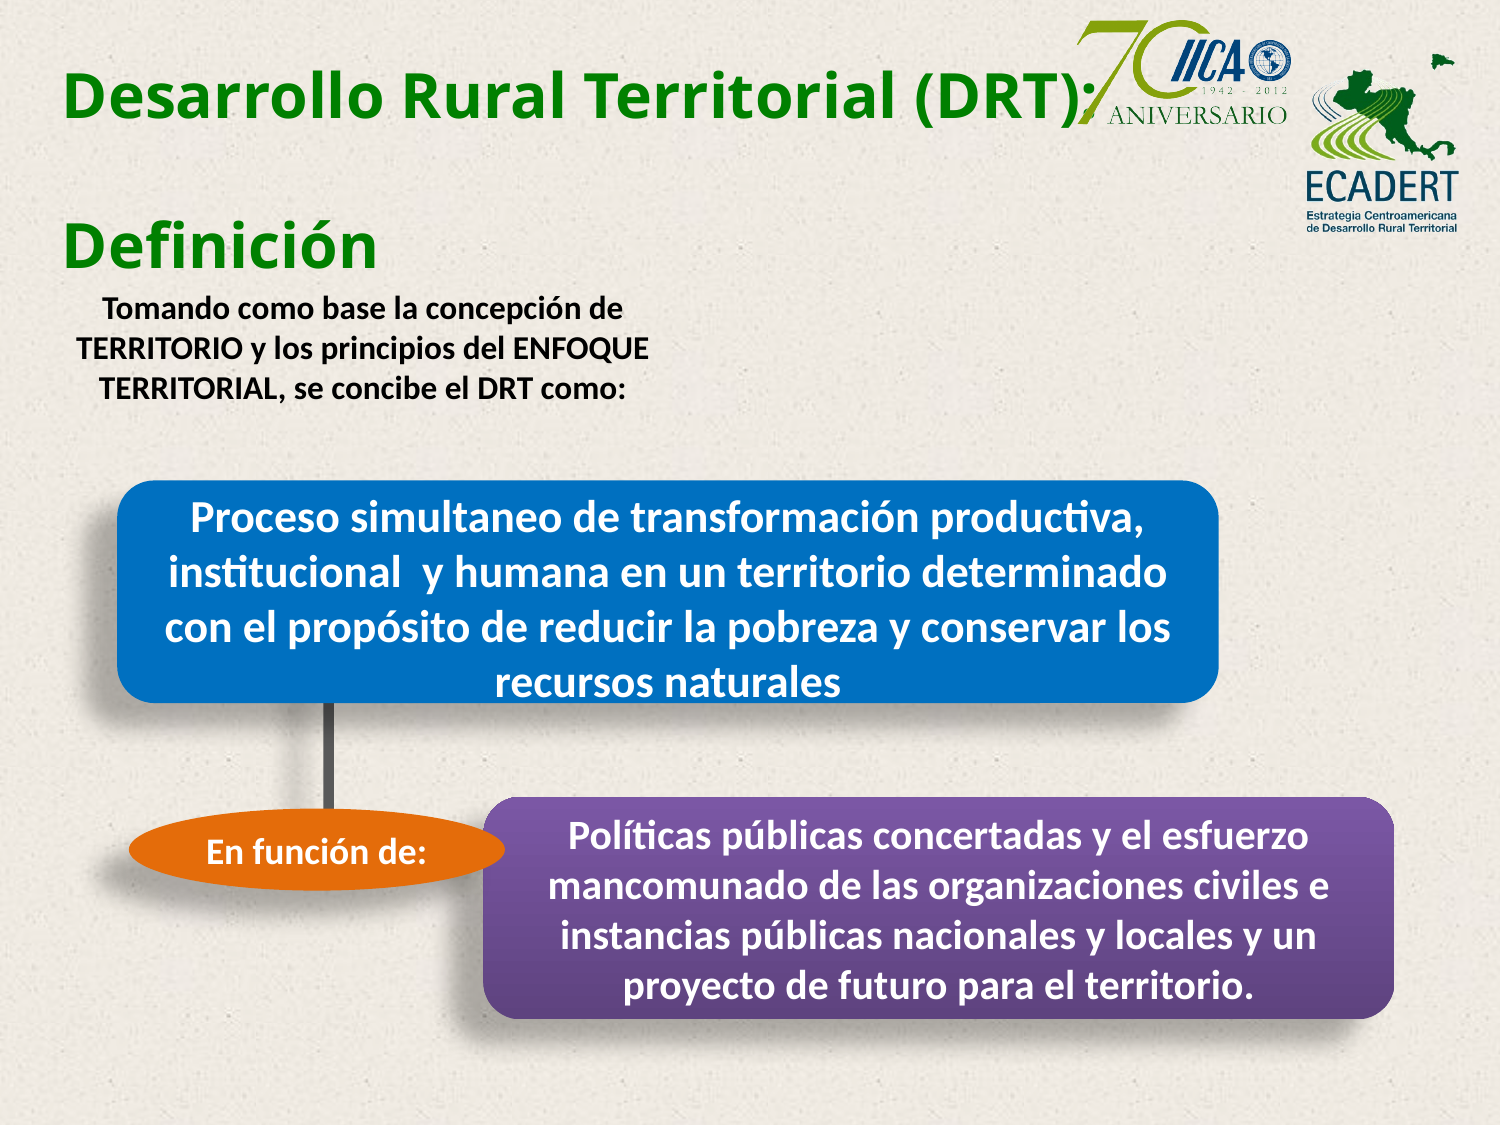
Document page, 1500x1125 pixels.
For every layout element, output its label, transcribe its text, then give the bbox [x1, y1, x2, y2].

title Desarrollo Rural Territorial (DRT): Definición [46, 35, 1238, 303]
text_box Tomando como base la concepción de TERRITORIO y los principios del ENFOQUE TERRITORIAL, se concibe el DRT como: [58, 278, 668, 414]
text_box Proceso simultaneo de transformación productiva, institucional y humana en un territorio determinado con el propósito de reducir la pobreza y conservar los recursos naturales [117, 480, 1219, 686]
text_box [128, 620, 1395, 1020]
picture [1076, 18, 1294, 126]
picture [1300, 34, 1469, 237]
